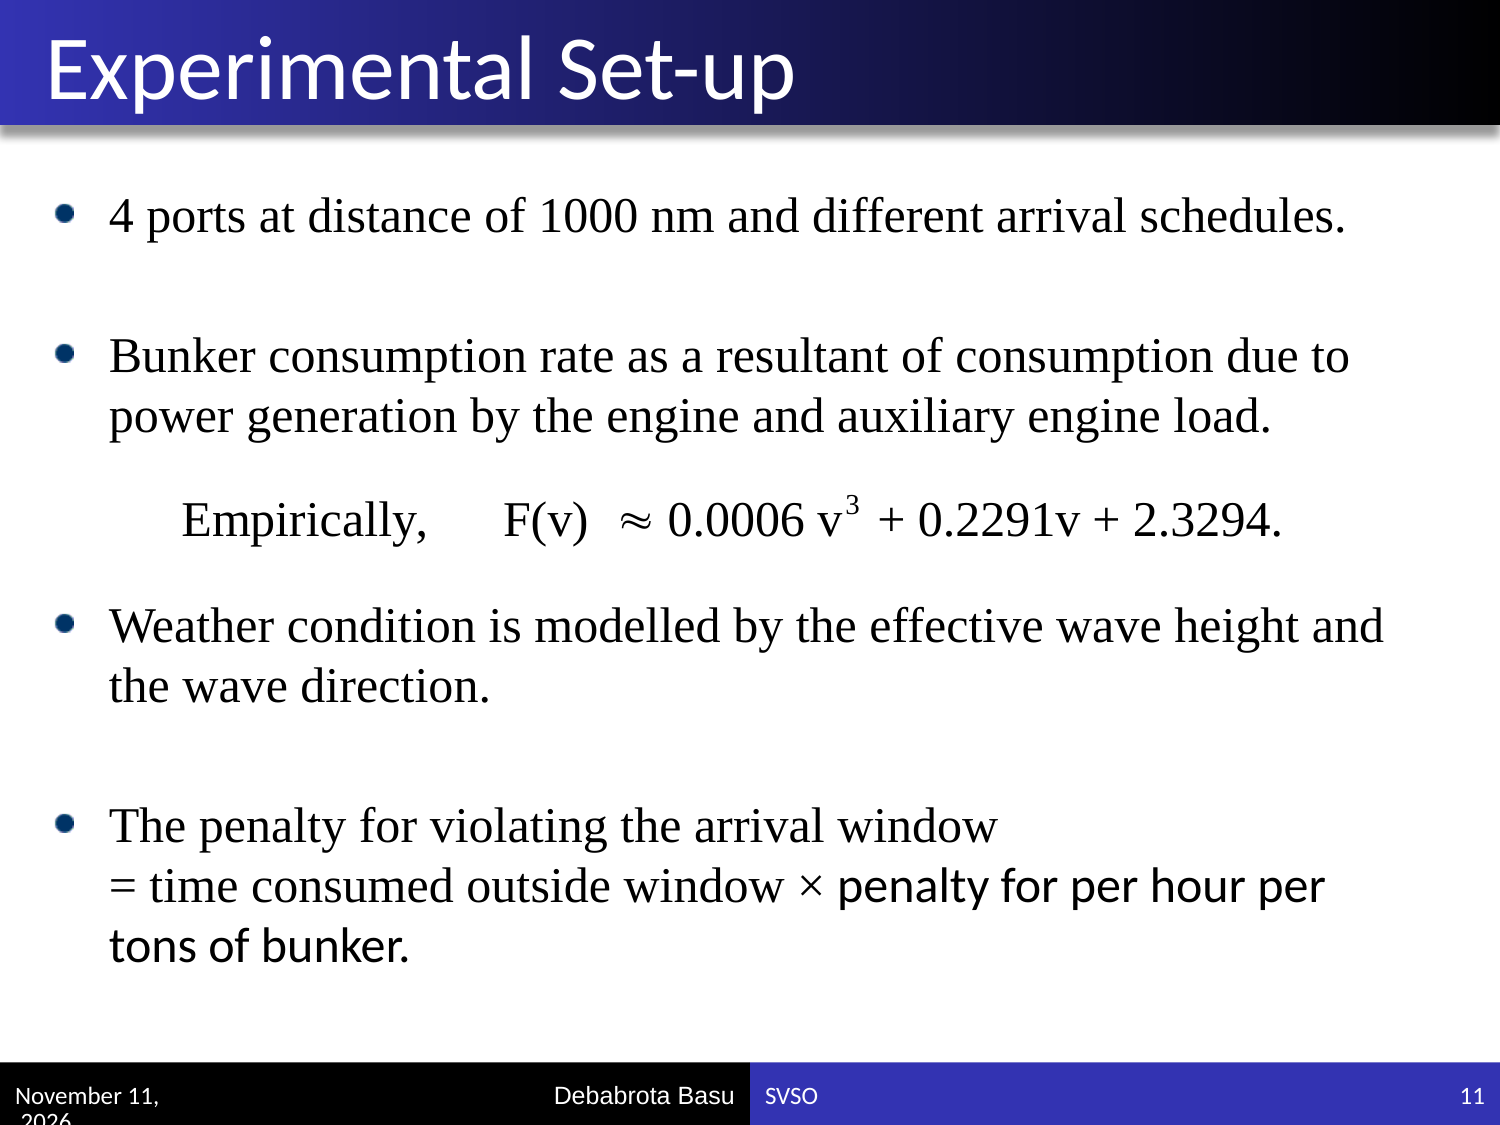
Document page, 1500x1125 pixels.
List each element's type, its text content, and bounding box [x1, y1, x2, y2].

slide_number 11 [1325, 1065, 1500, 1125]
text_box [172, 482, 1290, 558]
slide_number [0, 1065, 176, 1125]
picture [52, 341, 74, 363]
picture [52, 811, 74, 833]
picture [52, 201, 74, 223]
list 4 ports at distance of 1000 nm and different arrival schedules. Bunker consumption rate as a resultant of consumption due to power generation by the engine and auxiliary engine load. Weather condition is modelled by the effective wave height and the wave direction. The penalty for violating the arrival window = time consumed outside window × penalty for per hour per tons of bunker. [37, 174, 1425, 968]
title Experimental Set-up [0, 0, 1463, 125]
footer SVSO [750, 1065, 1325, 1125]
picture [52, 611, 74, 633]
